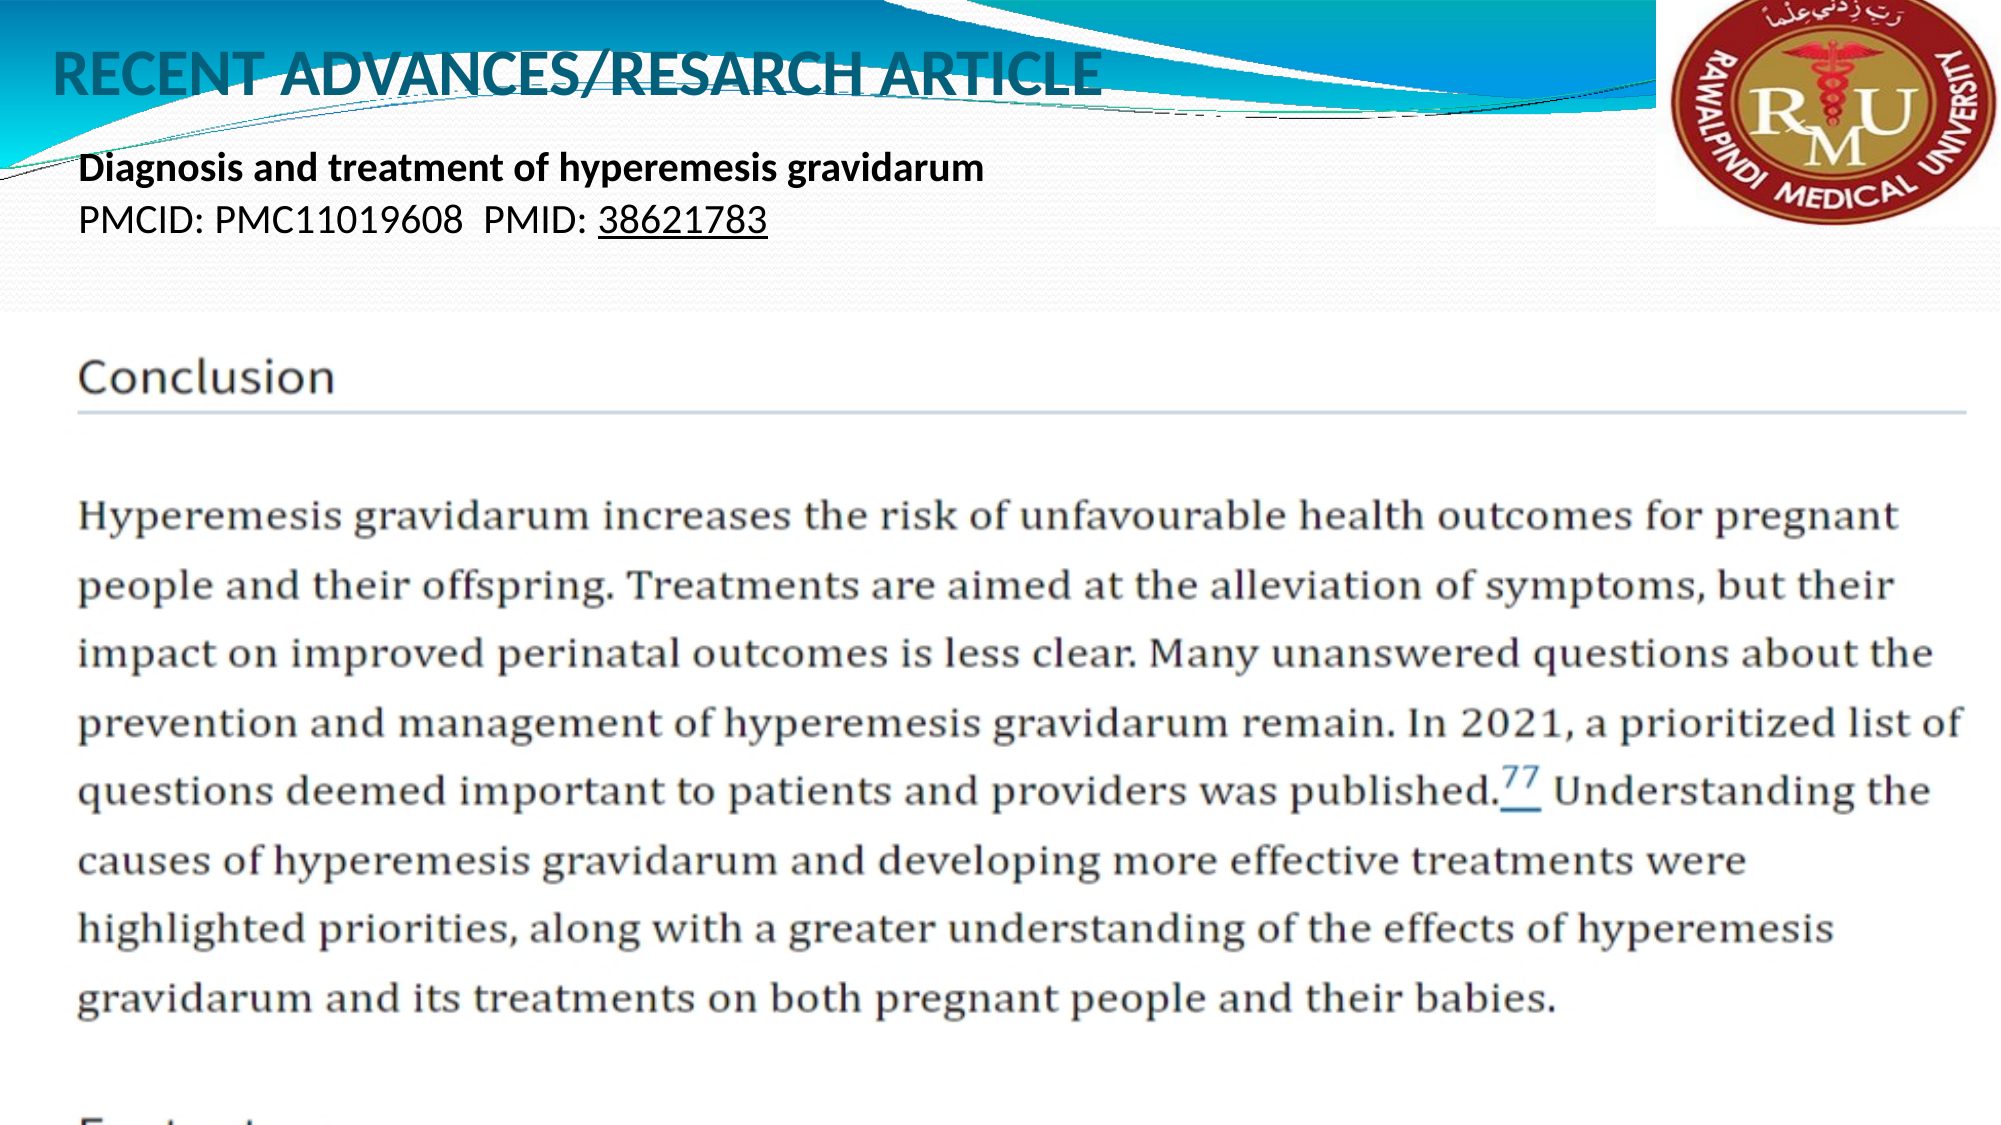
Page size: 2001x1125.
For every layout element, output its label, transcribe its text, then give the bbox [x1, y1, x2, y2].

picture [0, 0, 2000, 1125]
title RECENT ADVANCES/RESARCH ARTICLE [50, 27, 1488, 217]
list Diagnosis and treatment of hyperemesis gravidarum PMCID: PMC11019608 PMID: 38621783 [75, 137, 1853, 309]
